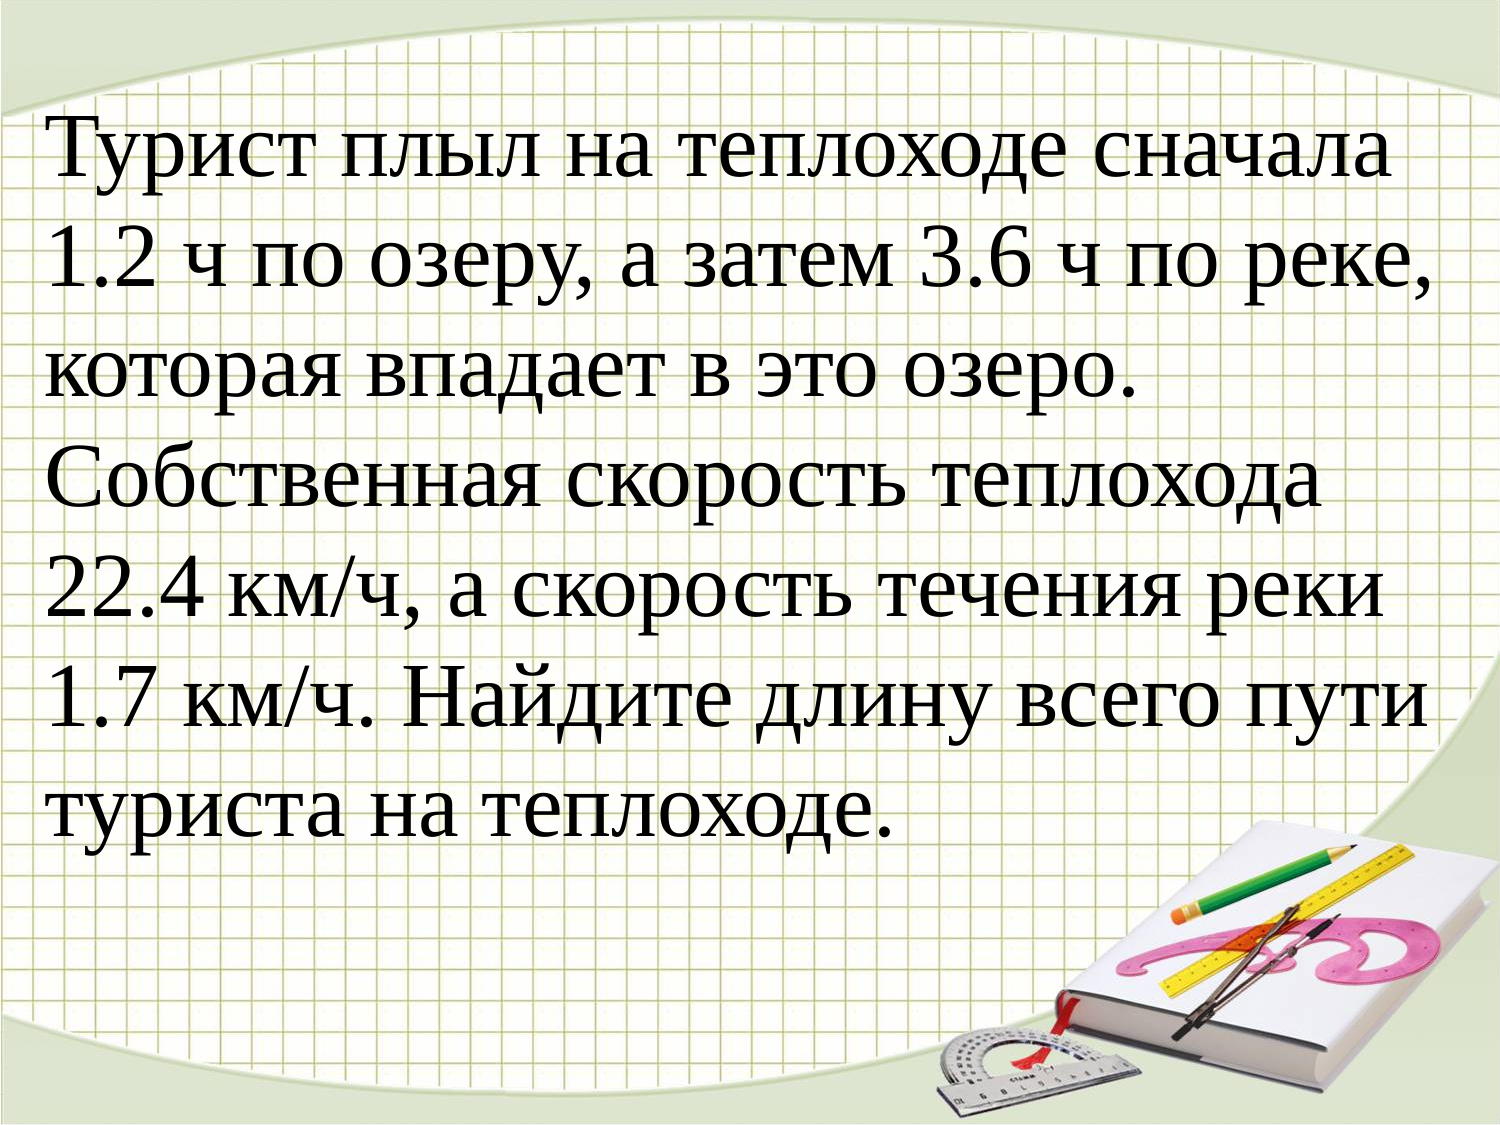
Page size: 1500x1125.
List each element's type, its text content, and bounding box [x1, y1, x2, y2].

picture [0, 0, 1500, 1125]
title Турист плыл на теплоходе сначала 1.2 ч по озеру, а затем 3.6 ч по реке, которая впадает в это озеро. Собственная скорость теплохода 22.4 км/ч, а скорость течения реки 1.7 км/ч. Найдите длину всего пути туриста на теплоходе. [29, 349, 1500, 591]
